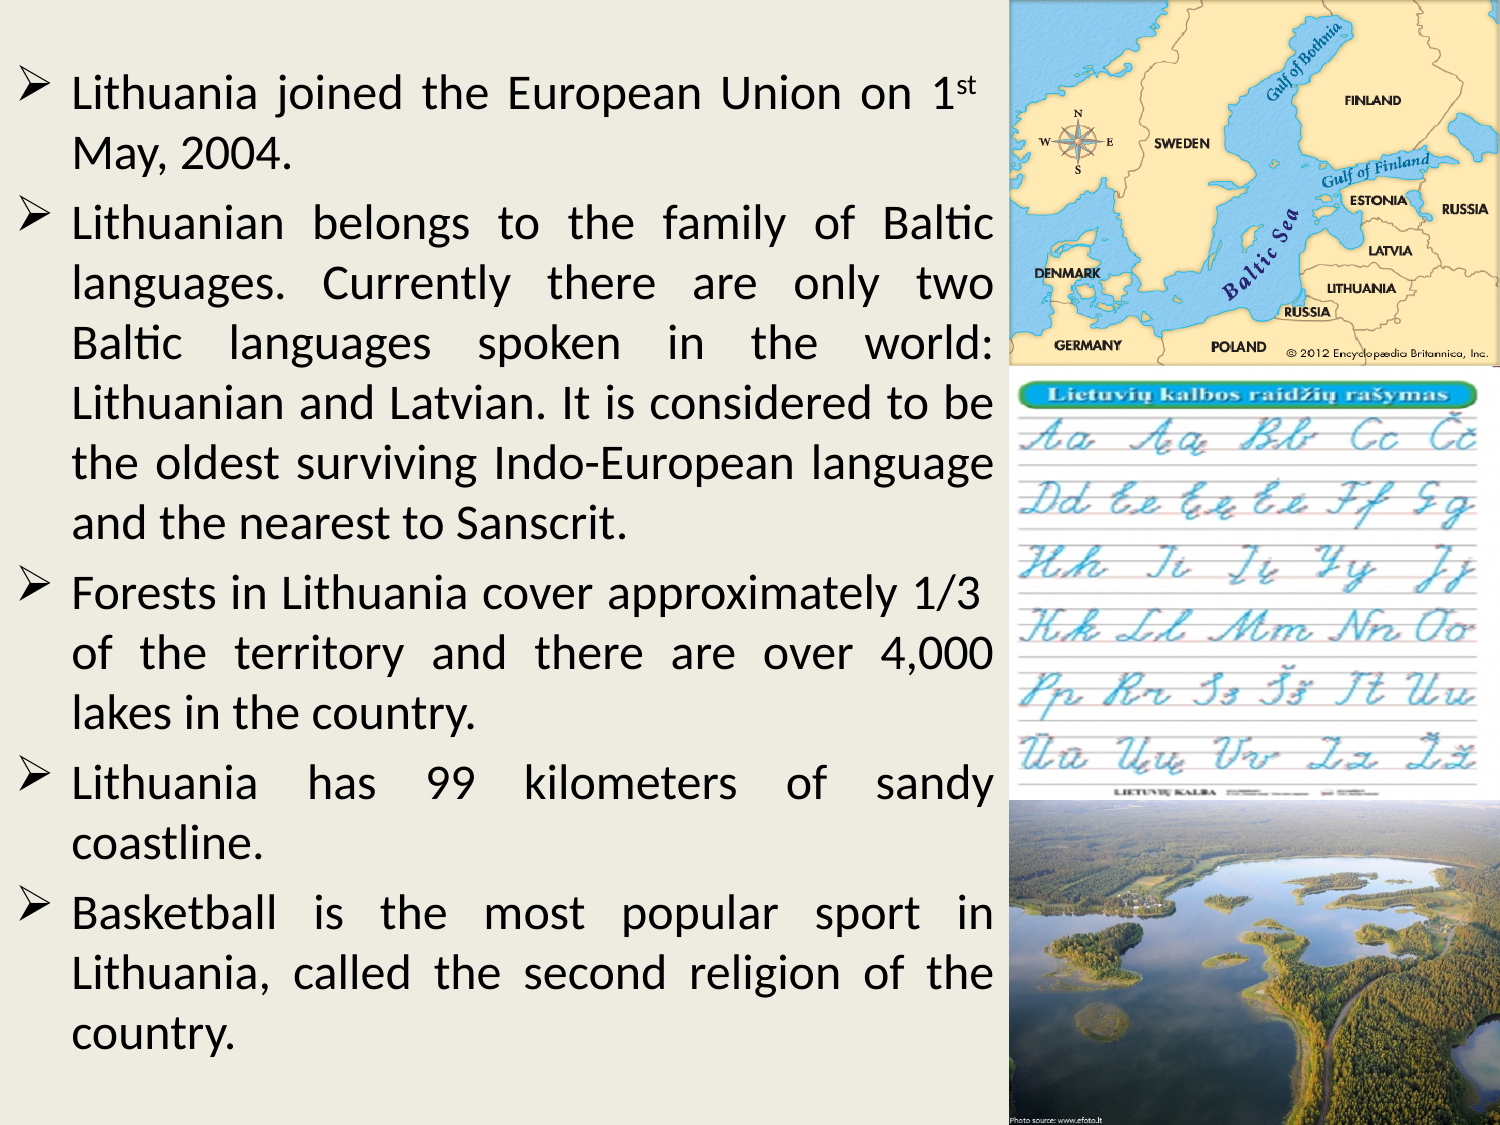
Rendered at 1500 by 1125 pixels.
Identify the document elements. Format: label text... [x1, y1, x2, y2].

list Lithuania joined the European Union on 1st May, 2004. Lithuanian belongs to the family of Baltic languages. Currently there are only two Baltic languages spoken in the world: Lithuanian and Latvian. It is considered to be the oldest surviving Indo-European language and the nearest to Sanscrit. Forests in Lithuania cover approximately 1/3 of the territory and there are over 4,000 lakes in the country. Lithuania has 99 kilometers of sandy coastline. Basketball is the most popular sport in Lithuania, called the second religion of the country. [0, 51, 1004, 1115]
picture [1009, 0, 1500, 1125]
